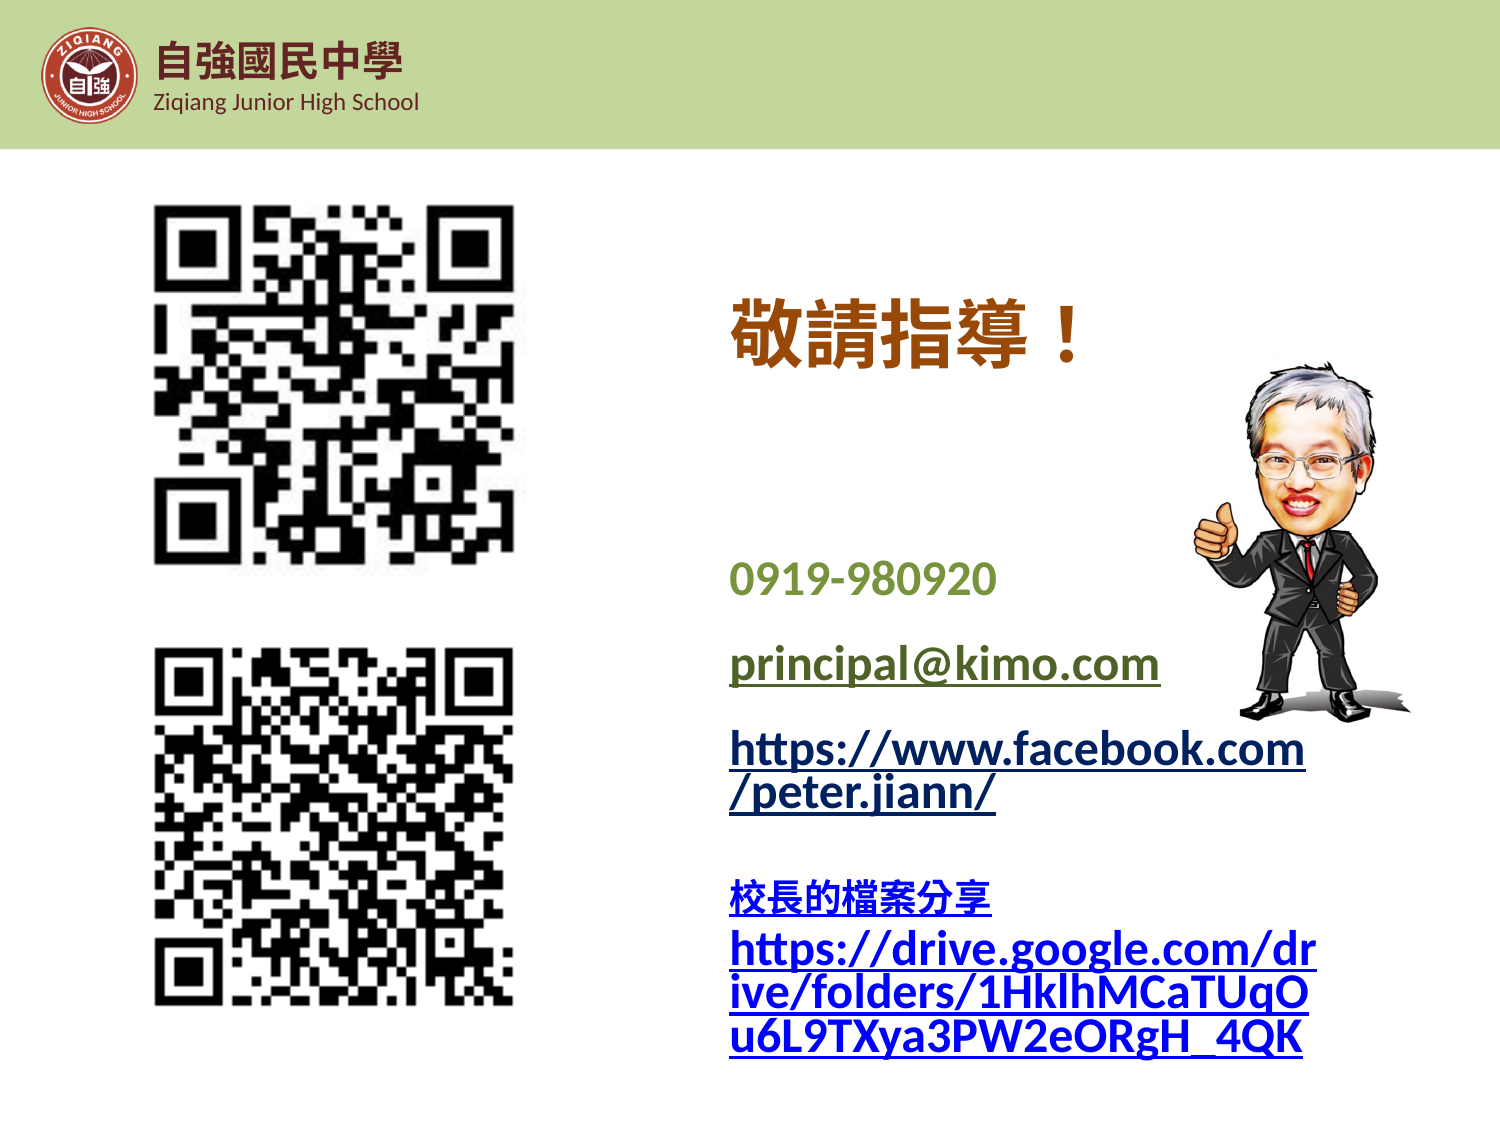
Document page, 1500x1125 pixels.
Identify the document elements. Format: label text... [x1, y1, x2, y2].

picture [1166, 326, 1417, 751]
text_box 敬請指導！ [714, 280, 1105, 385]
text_box [0, 0, 1500, 151]
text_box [41, 27, 481, 124]
text_box 0919-980920 principal@kimo.com https://www.facebook.com/peter.jiann/ 校長的檔案分享 https://drive.google.com/drive/folders/1HklhMCaTUqOu6L9TXya3PW2eORgH_4QK [714, 538, 1335, 941]
picture [106, 157, 564, 1046]
